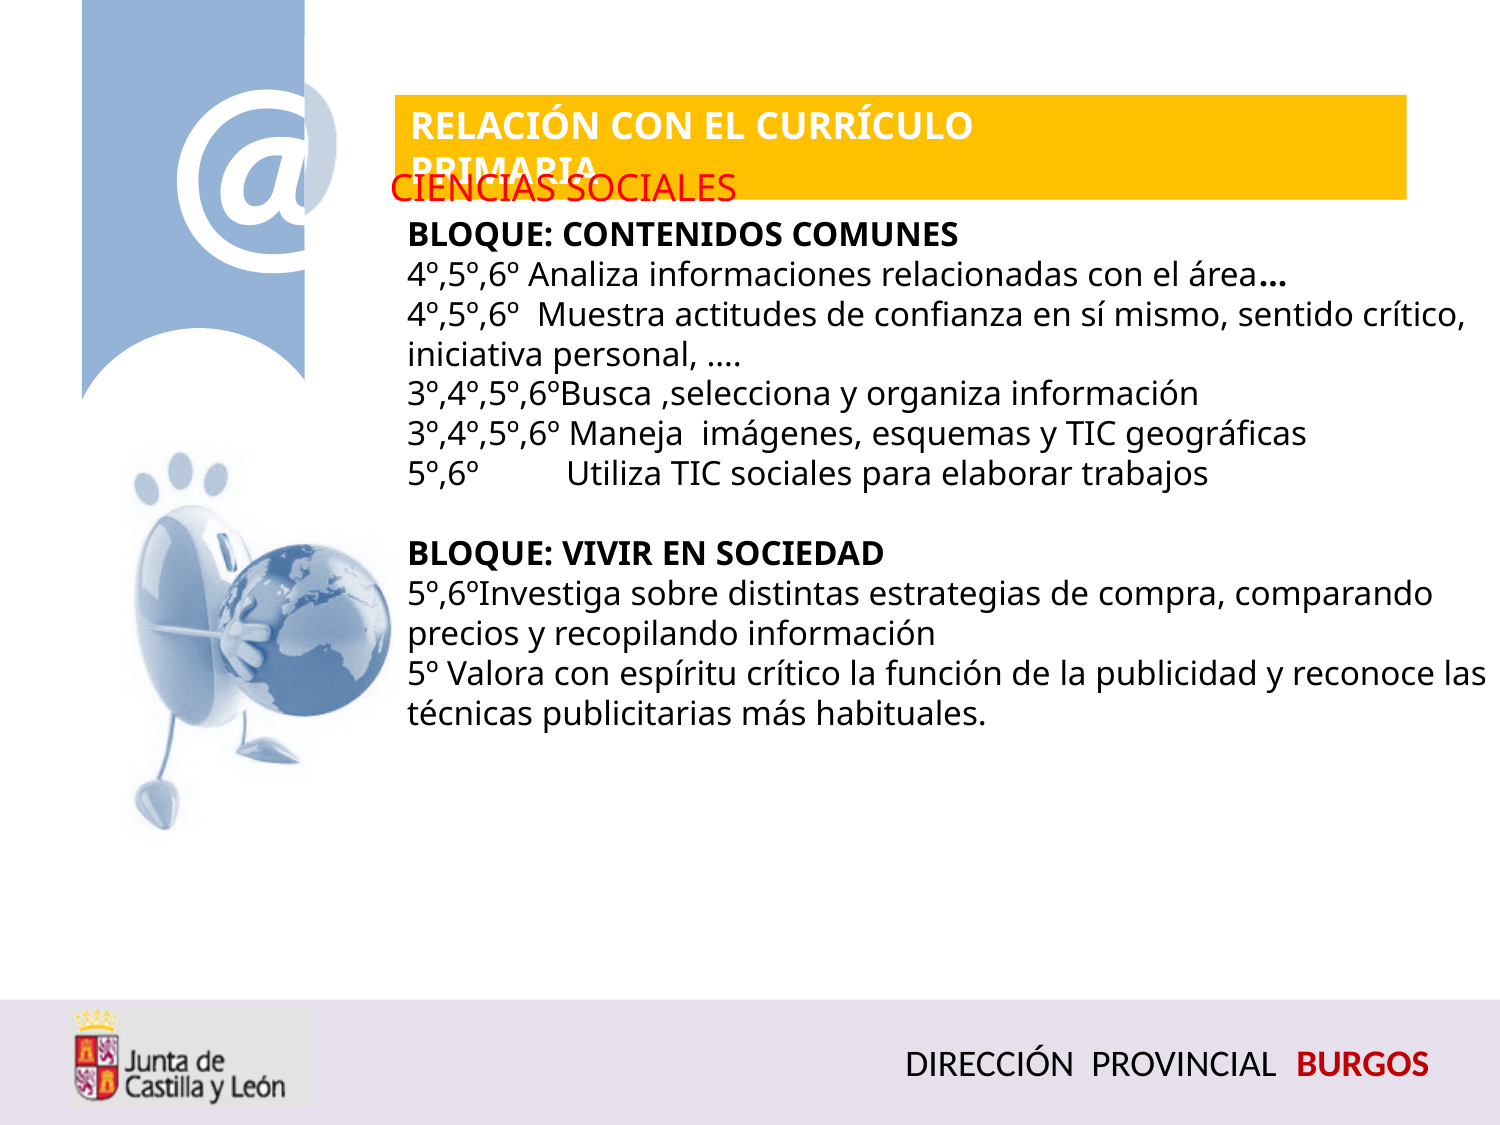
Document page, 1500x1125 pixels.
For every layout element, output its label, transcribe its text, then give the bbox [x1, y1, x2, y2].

text_box CIENCIAS SOCIALES [374, 156, 753, 217]
picture [70, 1007, 315, 1107]
picture [58, 433, 436, 844]
text_box BLOQUE: CONTENIDOS COMUNES 4º,5º,6º Analiza informaciones relacionadas con el área… 4º,5º,6º Muestra actitudes de confianza en sí mismo, sentido crítico, iniciativa personal, …. 3º,4º,5º,6ºBusca ,selecciona y organiza información 3º,4º,5º,6º Maneja imágenes, esquemas y TIC geográficas 5º,6º Utiliza TIC sociales para elaborar trabajos BLOQUE: VIVIR EN SOCIEDAD 5º,6ºInvestiga sobre distintas estrategias de compra, comparando precios y recopilando información 5º Valora con espíritu crítico la función de la publicidad y reconoce las técnicas publicitarias más habituales. [392, 205, 1500, 820]
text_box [70, 0, 361, 431]
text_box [0, 999, 1500, 1125]
text_box RELACIÓN CON EL CURRÍCULO PRIMARIA [395, 94, 1407, 200]
